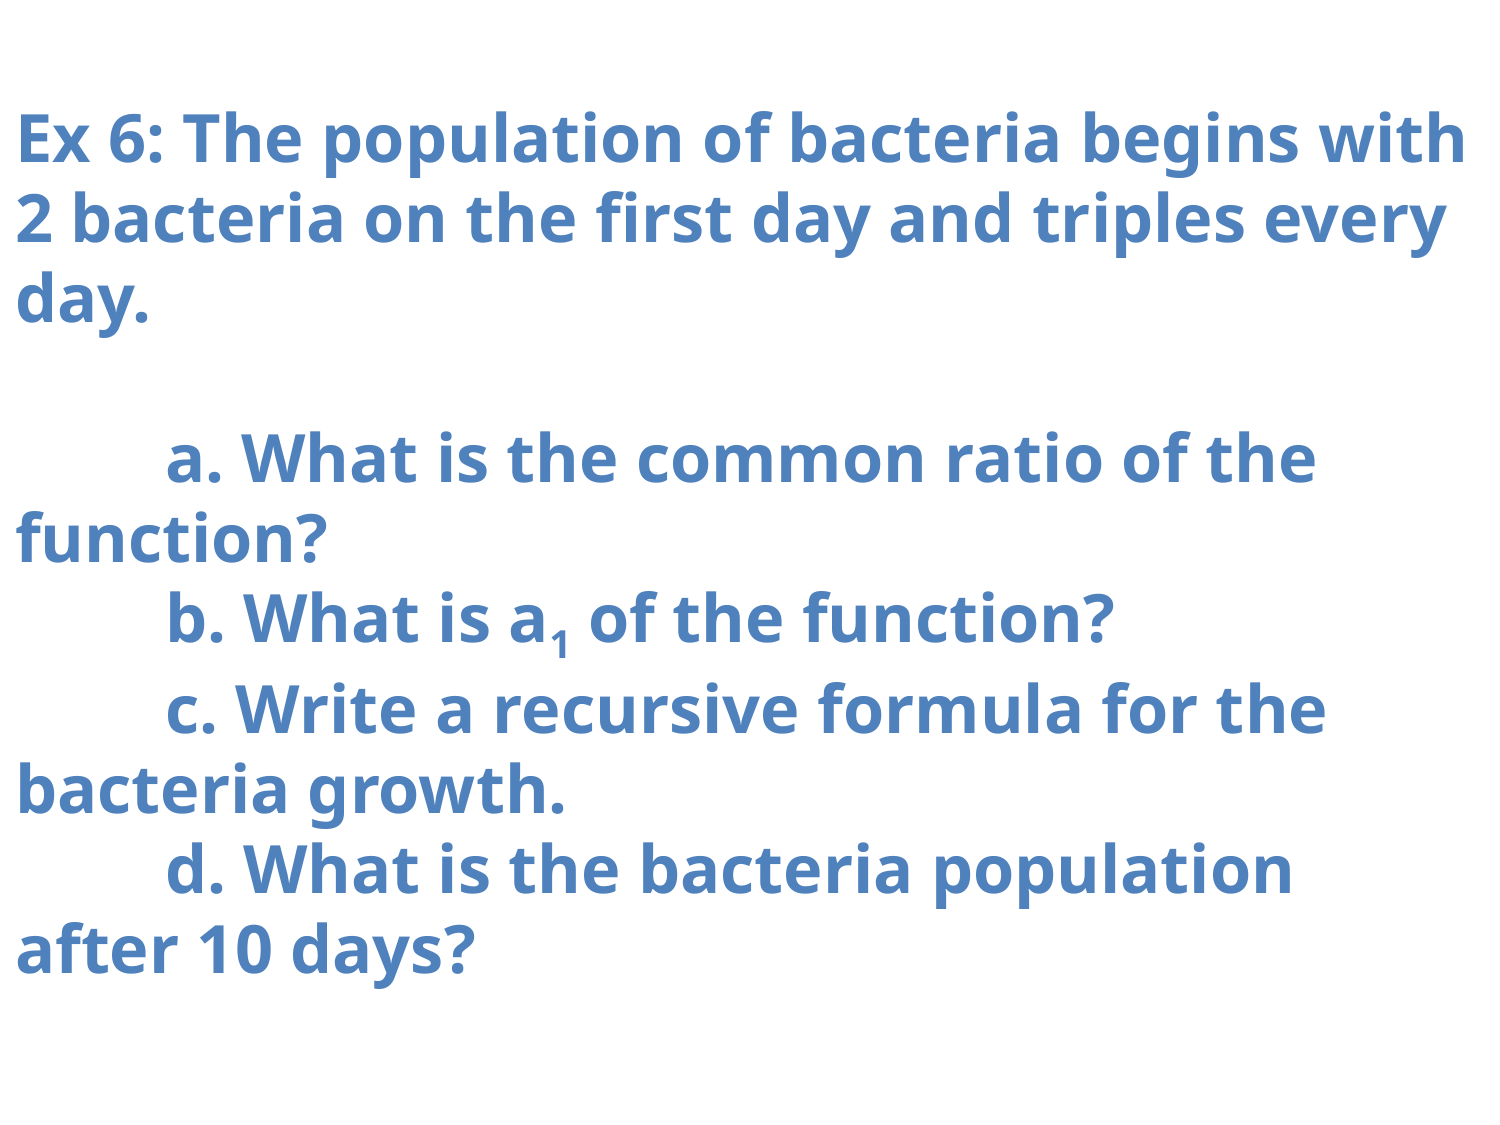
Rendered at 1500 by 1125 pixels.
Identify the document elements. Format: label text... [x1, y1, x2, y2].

title Ex 6: The population of bacteria begins with 2 bacteria on the first day and triples every day. a. What is the common ratio of the function? b. What is a1 of the function? c. Write a recursive formula for the bacteria growth. d. What is the bacteria population after 10 days? [0, 45, 1488, 1038]
